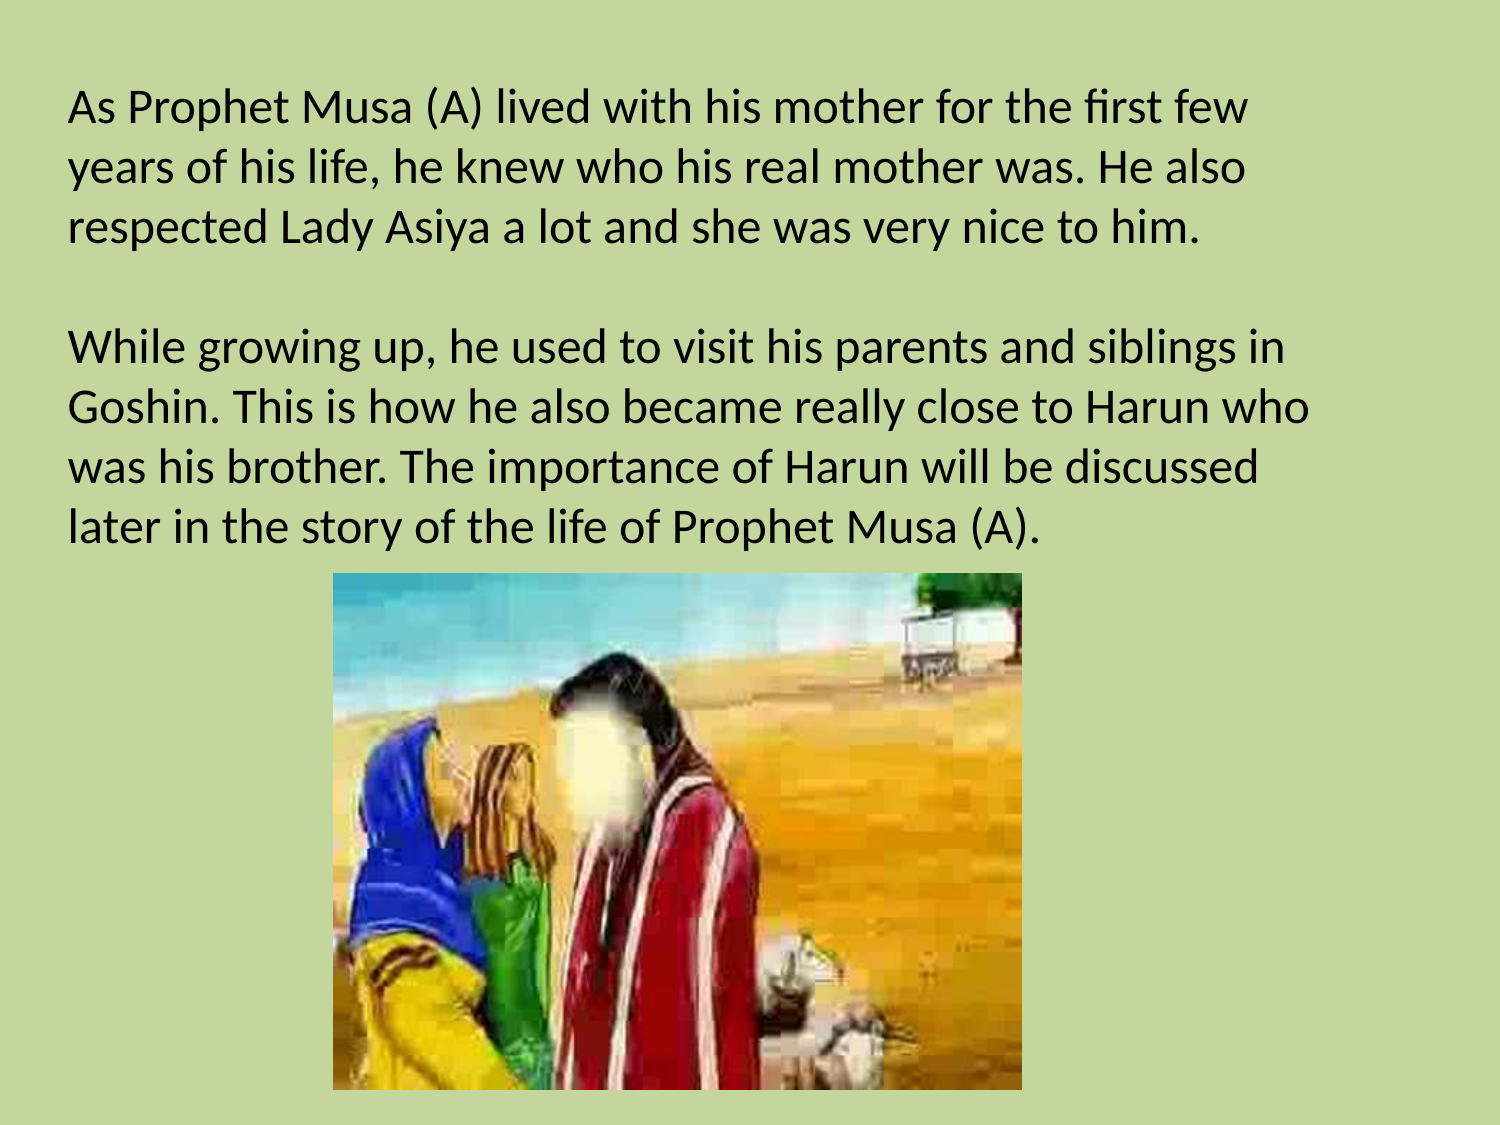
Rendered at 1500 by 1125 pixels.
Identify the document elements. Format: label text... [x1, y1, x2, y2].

picture [333, 573, 1022, 1090]
text_box As Prophet Musa (A) lived with his mother for the first few years of his life, he knew who his real mother was. He also respected Lady Asiya a lot and she was very nice to him. While growing up, he used to visit his parents and siblings in Goshin. This is how he also became really close to Harun who was his brother. The importance of Harun will be discussed later in the story of the life of Prophet Musa (A). [53, 66, 1365, 562]
